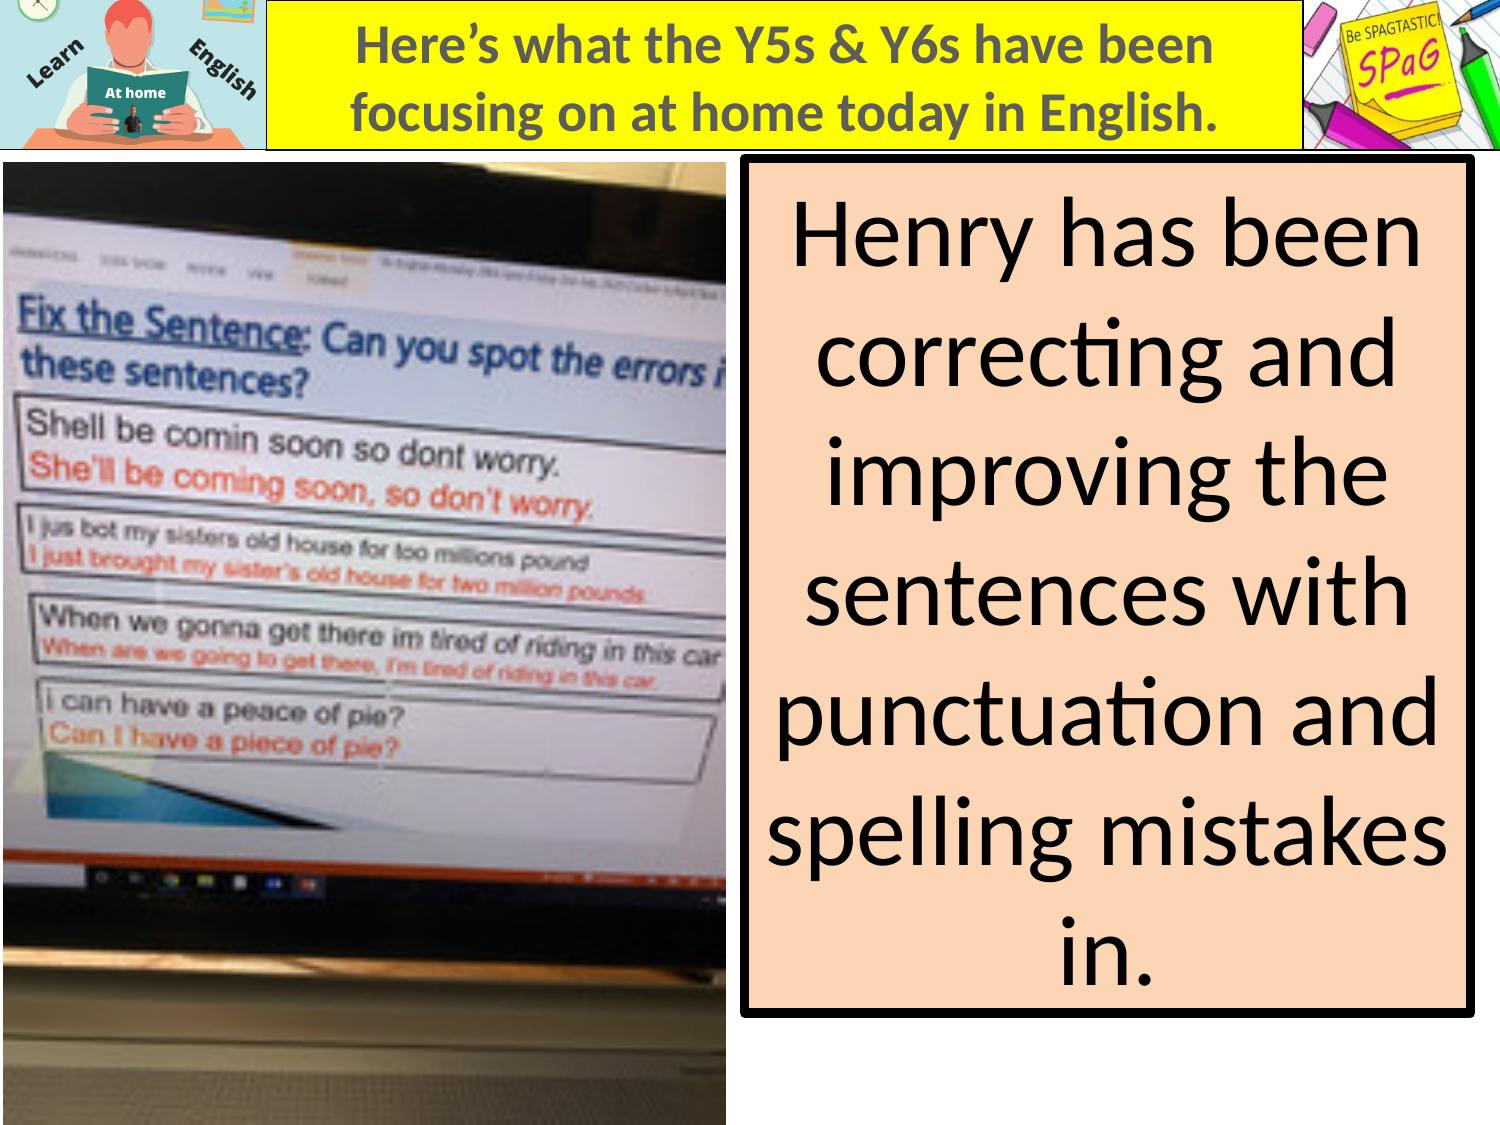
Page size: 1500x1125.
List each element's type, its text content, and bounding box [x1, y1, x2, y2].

text_box Here’s what the Y5s & Y6s have been focusing on at home today in English. [267, 0, 1301, 150]
picture [2, 162, 726, 1125]
picture [0, 0, 266, 150]
picture [1303, 0, 1500, 150]
text_box Henry has been correcting and improving the sentences with punctuation and spelling mistakes in. [744, 158, 1471, 1013]
